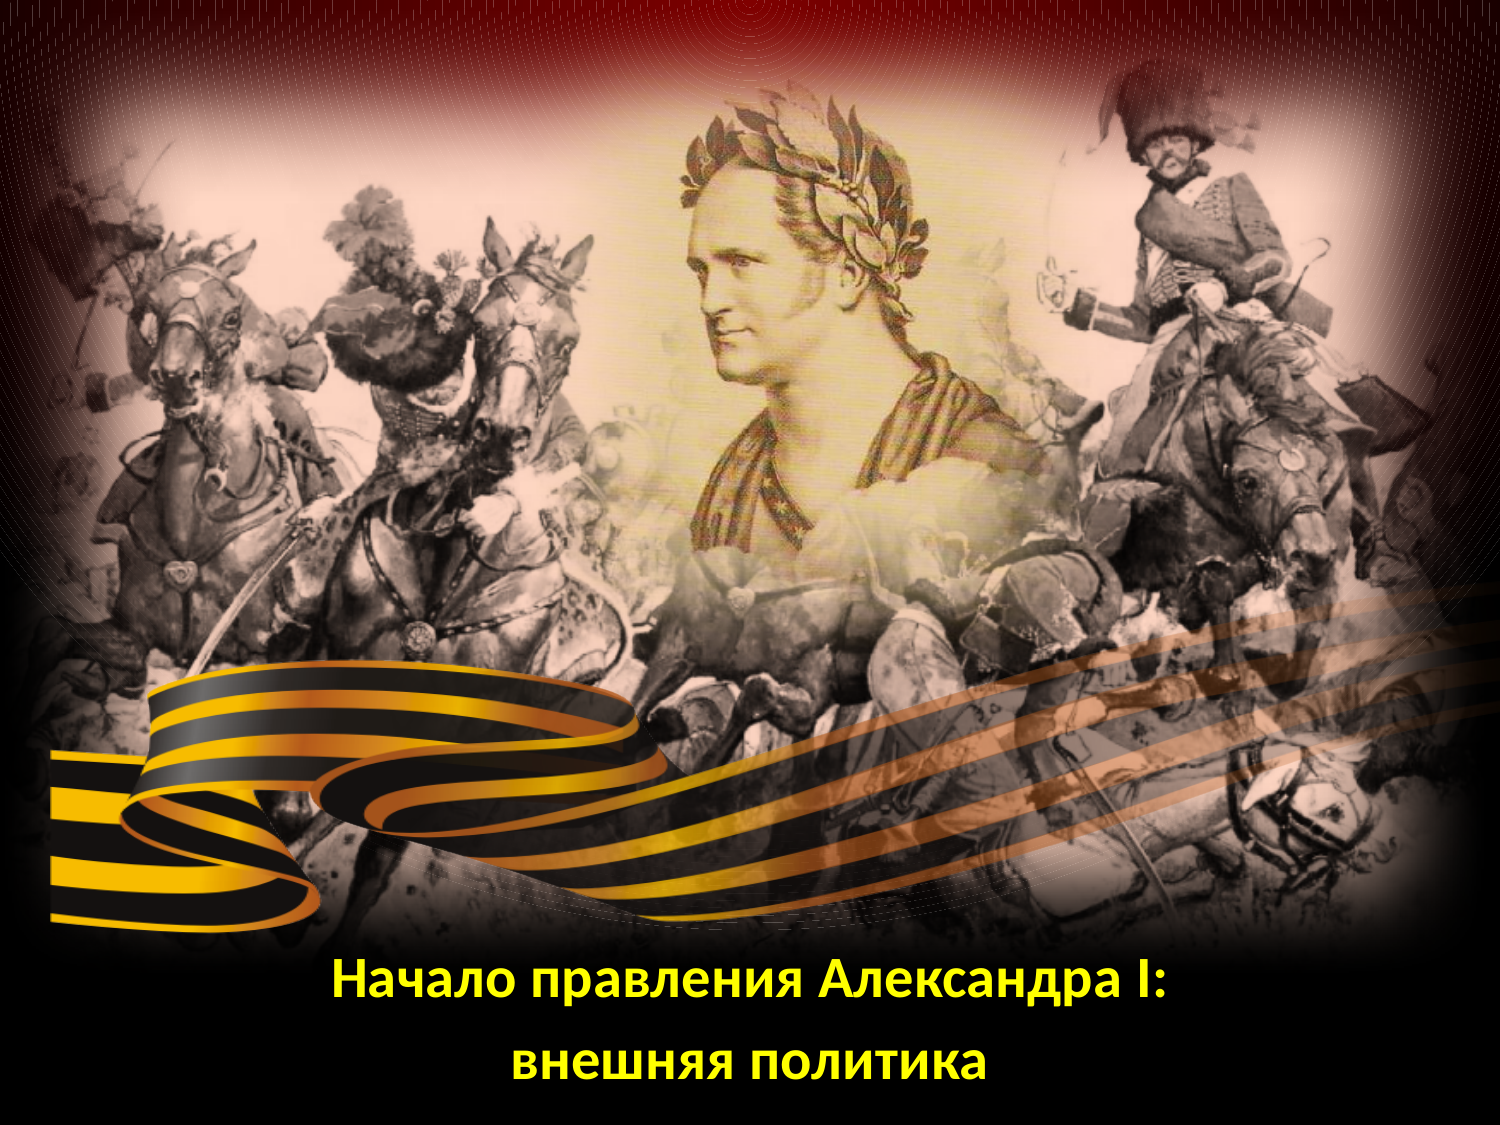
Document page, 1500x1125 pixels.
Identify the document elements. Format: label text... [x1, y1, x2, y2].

subtitle Начало правления Александра I: внешняя политика [0, 988, 1500, 1101]
picture [0, 0, 1500, 1000]
